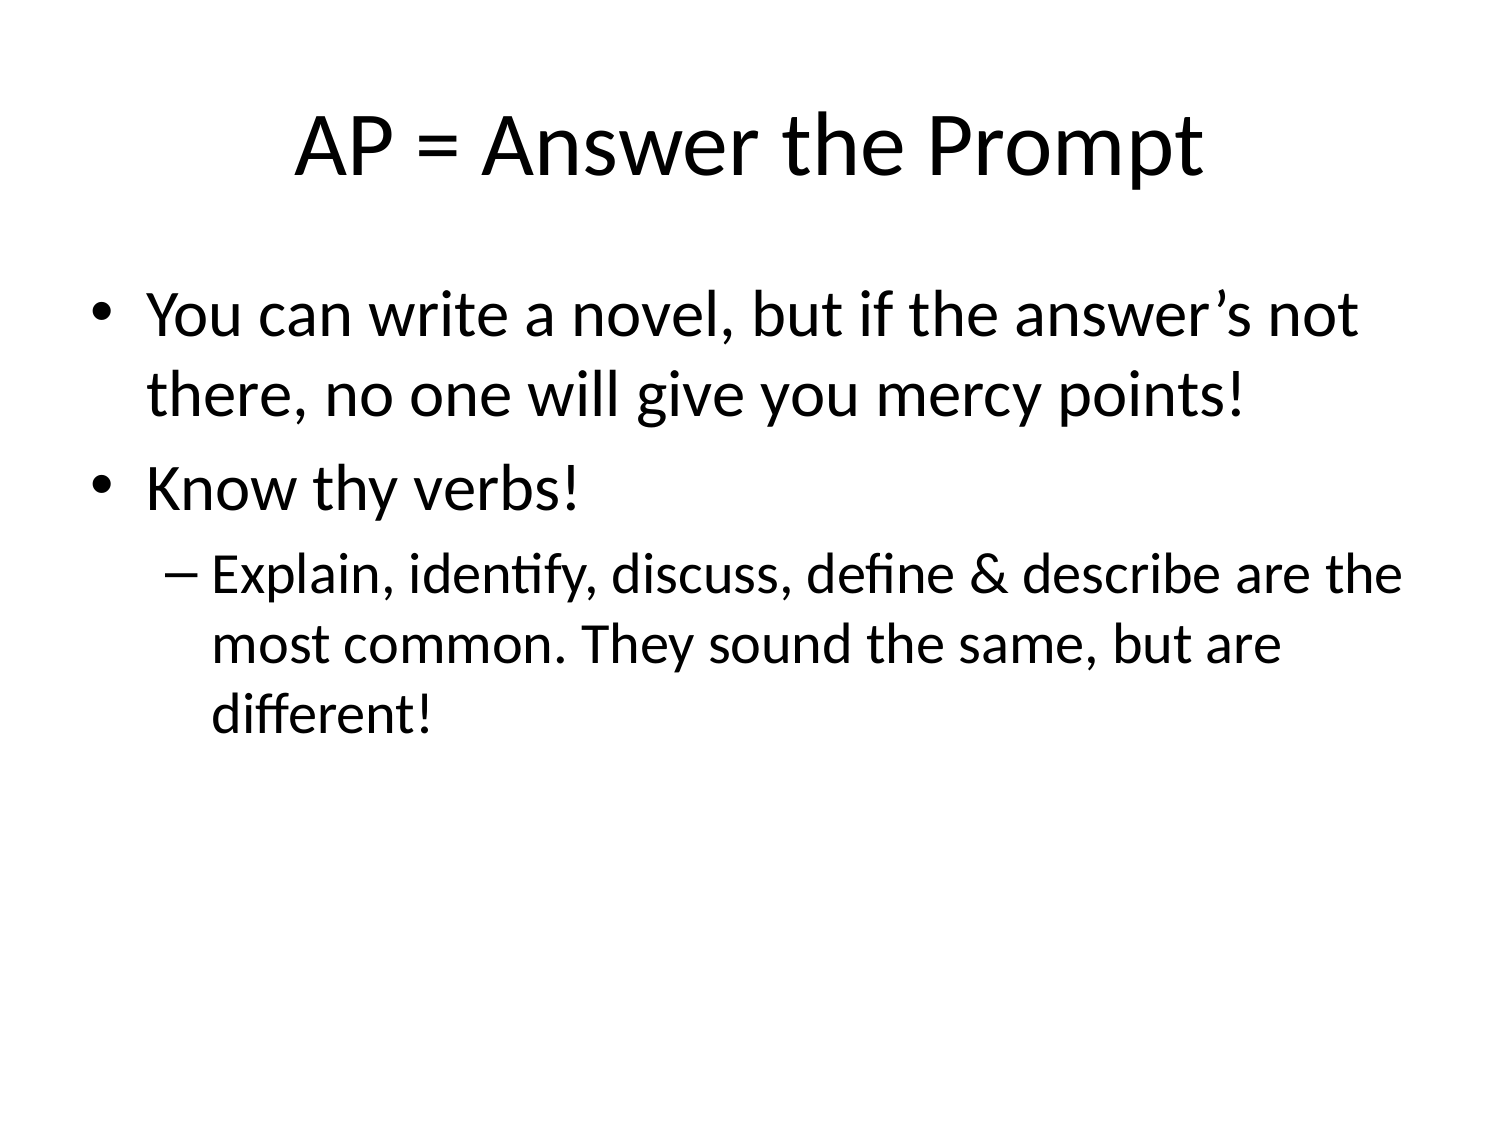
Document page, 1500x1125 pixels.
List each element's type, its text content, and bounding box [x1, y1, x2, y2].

title AP = Answer the Prompt [75, 45, 1425, 233]
list You can write a novel, but if the answer’s not there, no one will give you mercy points! Know thy verbs! Explain, identify, discuss, define & describe are the most common. They sound the same, but are different! [75, 262, 1425, 1005]
